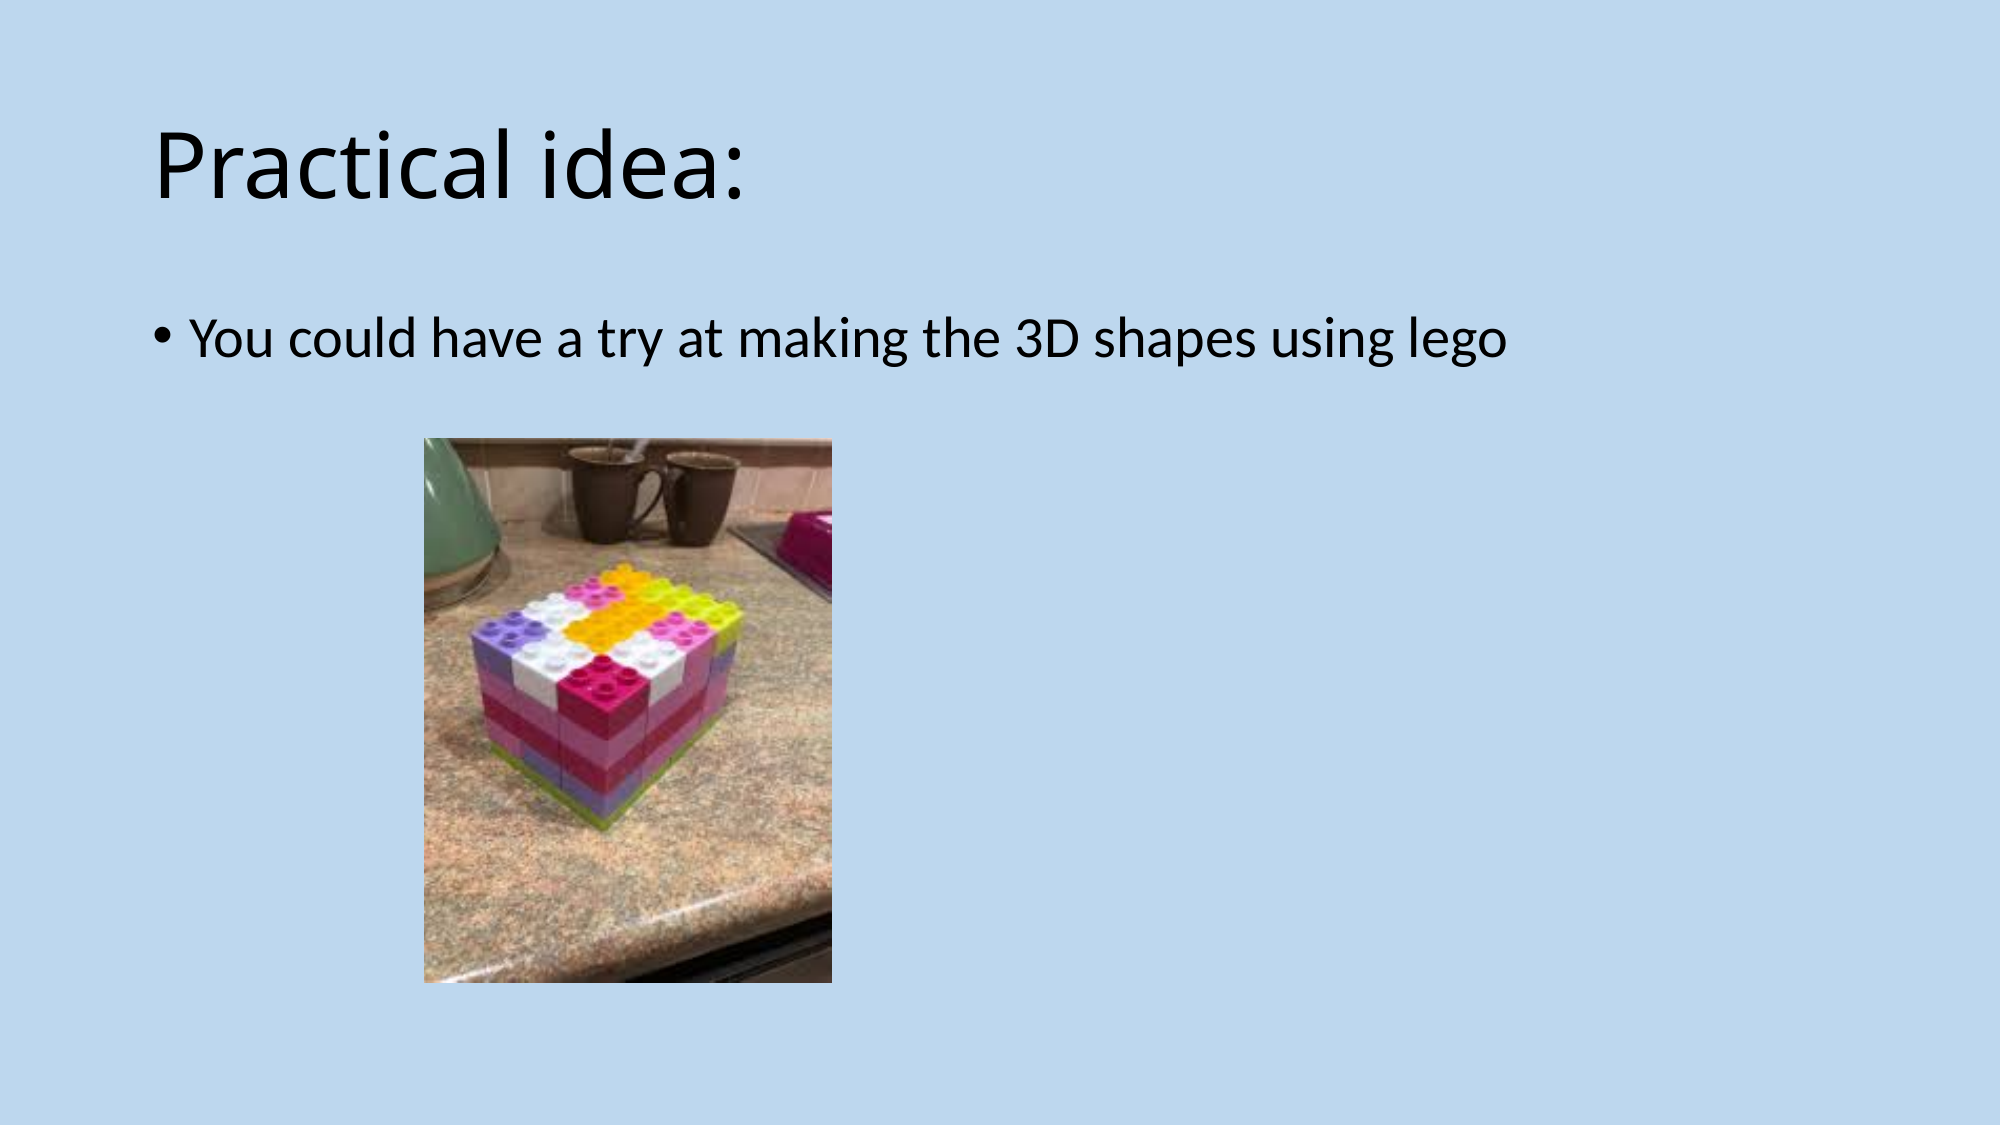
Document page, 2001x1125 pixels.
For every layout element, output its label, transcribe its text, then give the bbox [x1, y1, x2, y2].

picture [424, 438, 832, 983]
title Practical idea: [137, 59, 1863, 278]
list You could have a try at making the 3D shapes using lego [137, 299, 1863, 1014]
